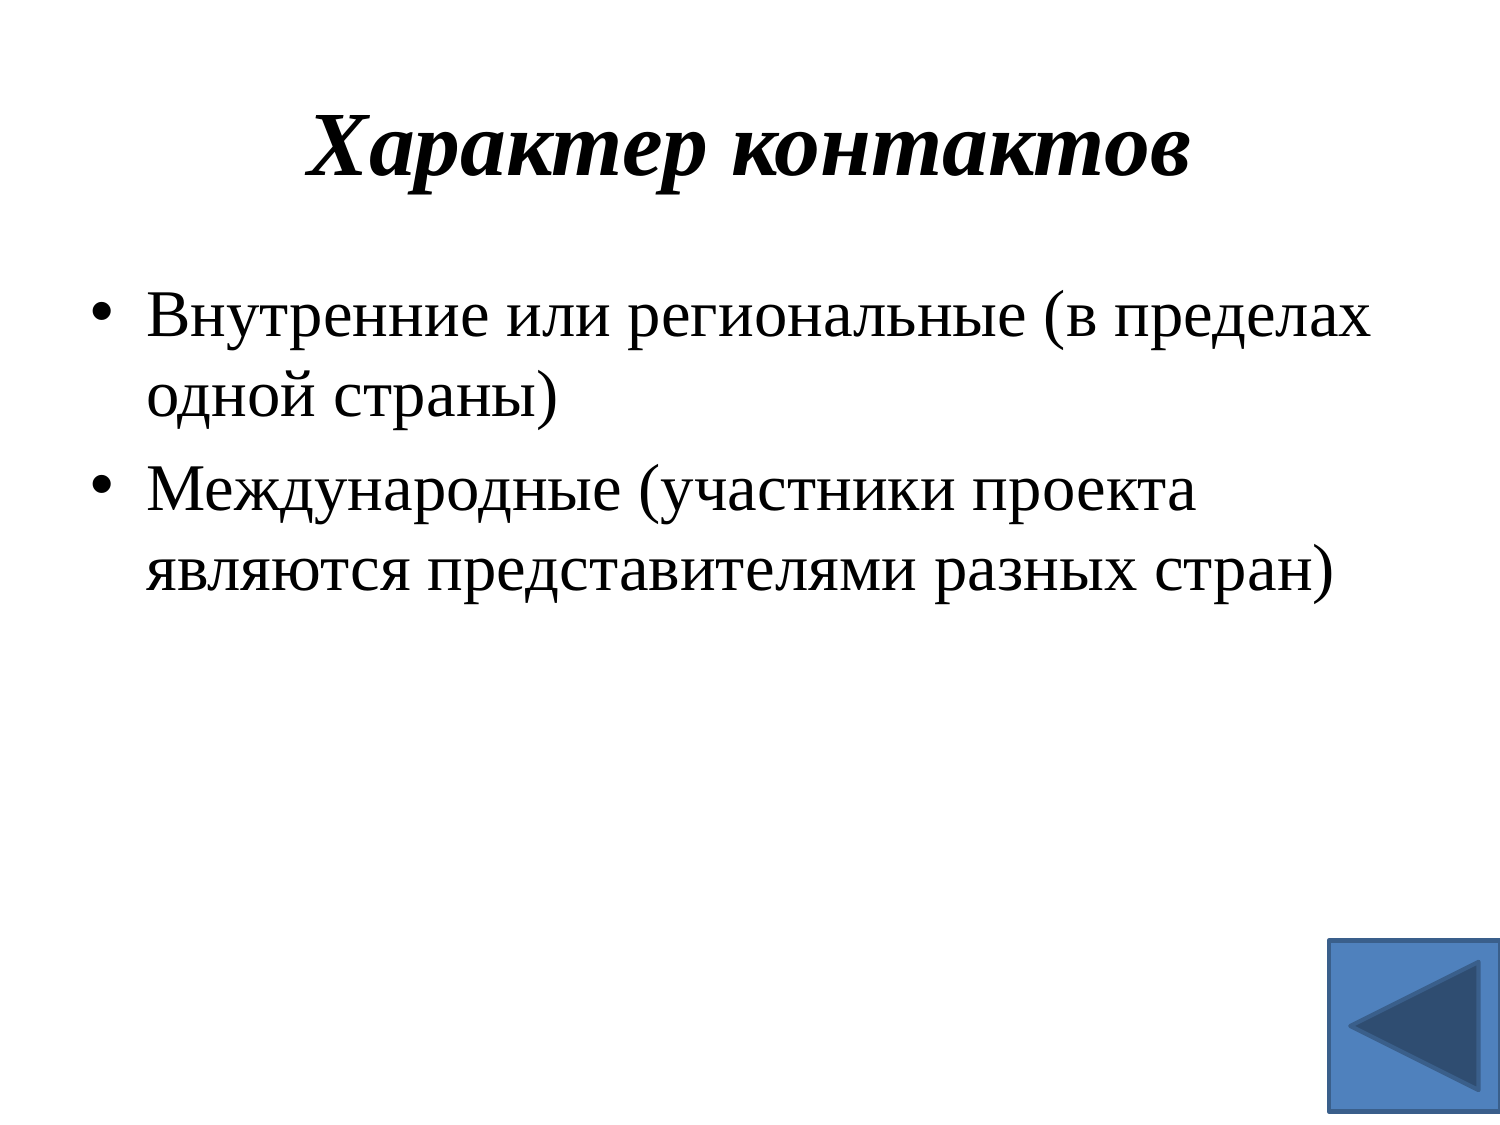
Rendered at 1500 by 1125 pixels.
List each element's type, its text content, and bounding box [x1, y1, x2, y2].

text_box [1327, 938, 1500, 1114]
list Внутренние или региональные (в пределах одной страны) Международные (участники проекта являются представителя­ми разных стран) [75, 262, 1425, 1005]
title Характер контактов [75, 45, 1425, 233]
